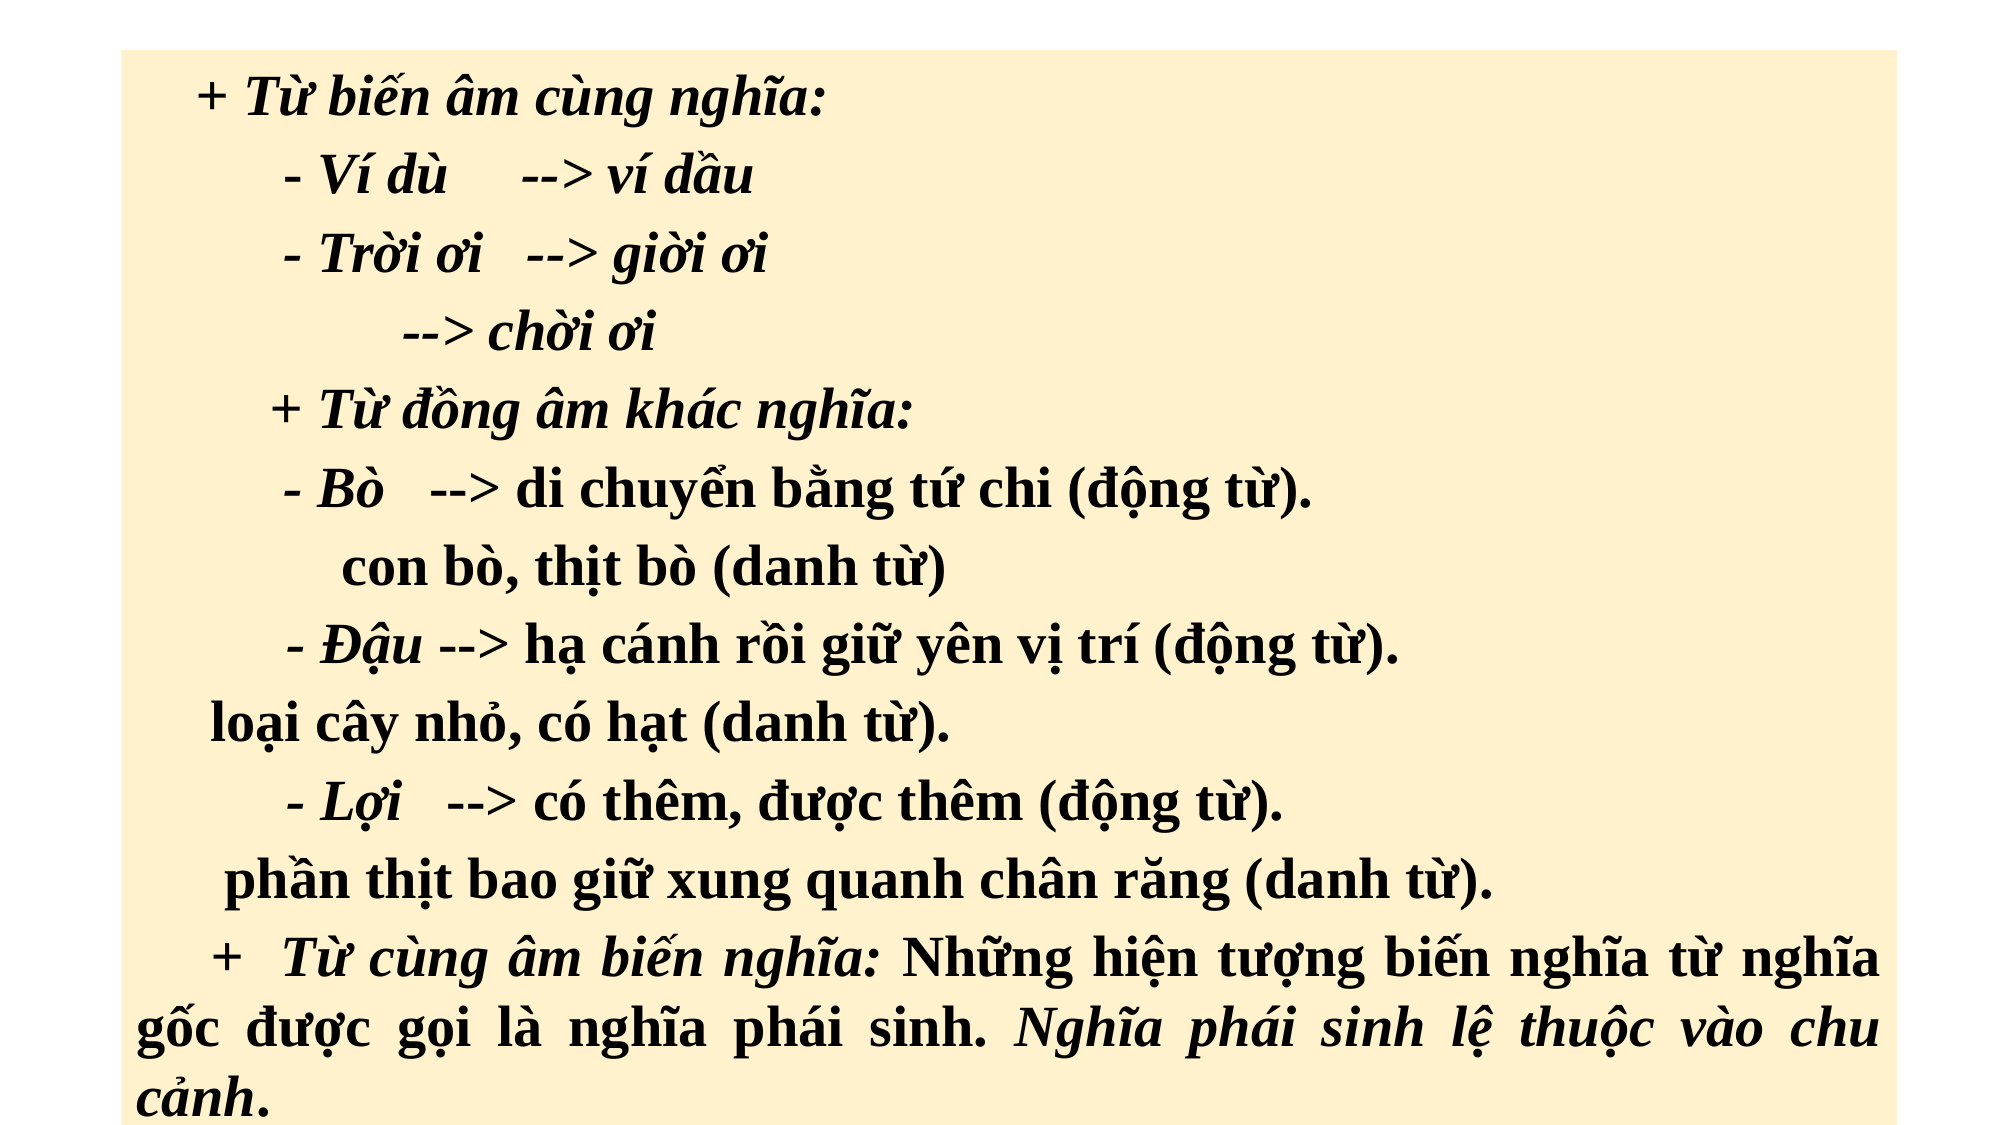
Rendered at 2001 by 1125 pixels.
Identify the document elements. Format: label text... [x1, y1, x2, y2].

text_box + Từ biến âm cùng nghĩa: - Ví dù --> ví dầu - Trời ơi --> giời ơi --> chời ơi + Từ đồng âm khác nghĩa: - Bò --> di chuyển bằng tứ chi (động từ). con bò, thịt bò (danh từ) - Đậu --> hạ cánh rồi giữ yên vị trí (động từ). loại cây nhỏ, có hạt (danh từ). - Lợi --> có thêm, được thêm (động từ). phần thịt bao giữ xung quanh chân răng (danh từ). + Từ cùng âm biến nghĩa: Những hiện tượng biến nghĩa từ nghĩa gốc được gọi là nghĩa phái sinh. Nghĩa phái sinh lệ thuộc vào chu cảnh. [121, 49, 1897, 1125]
